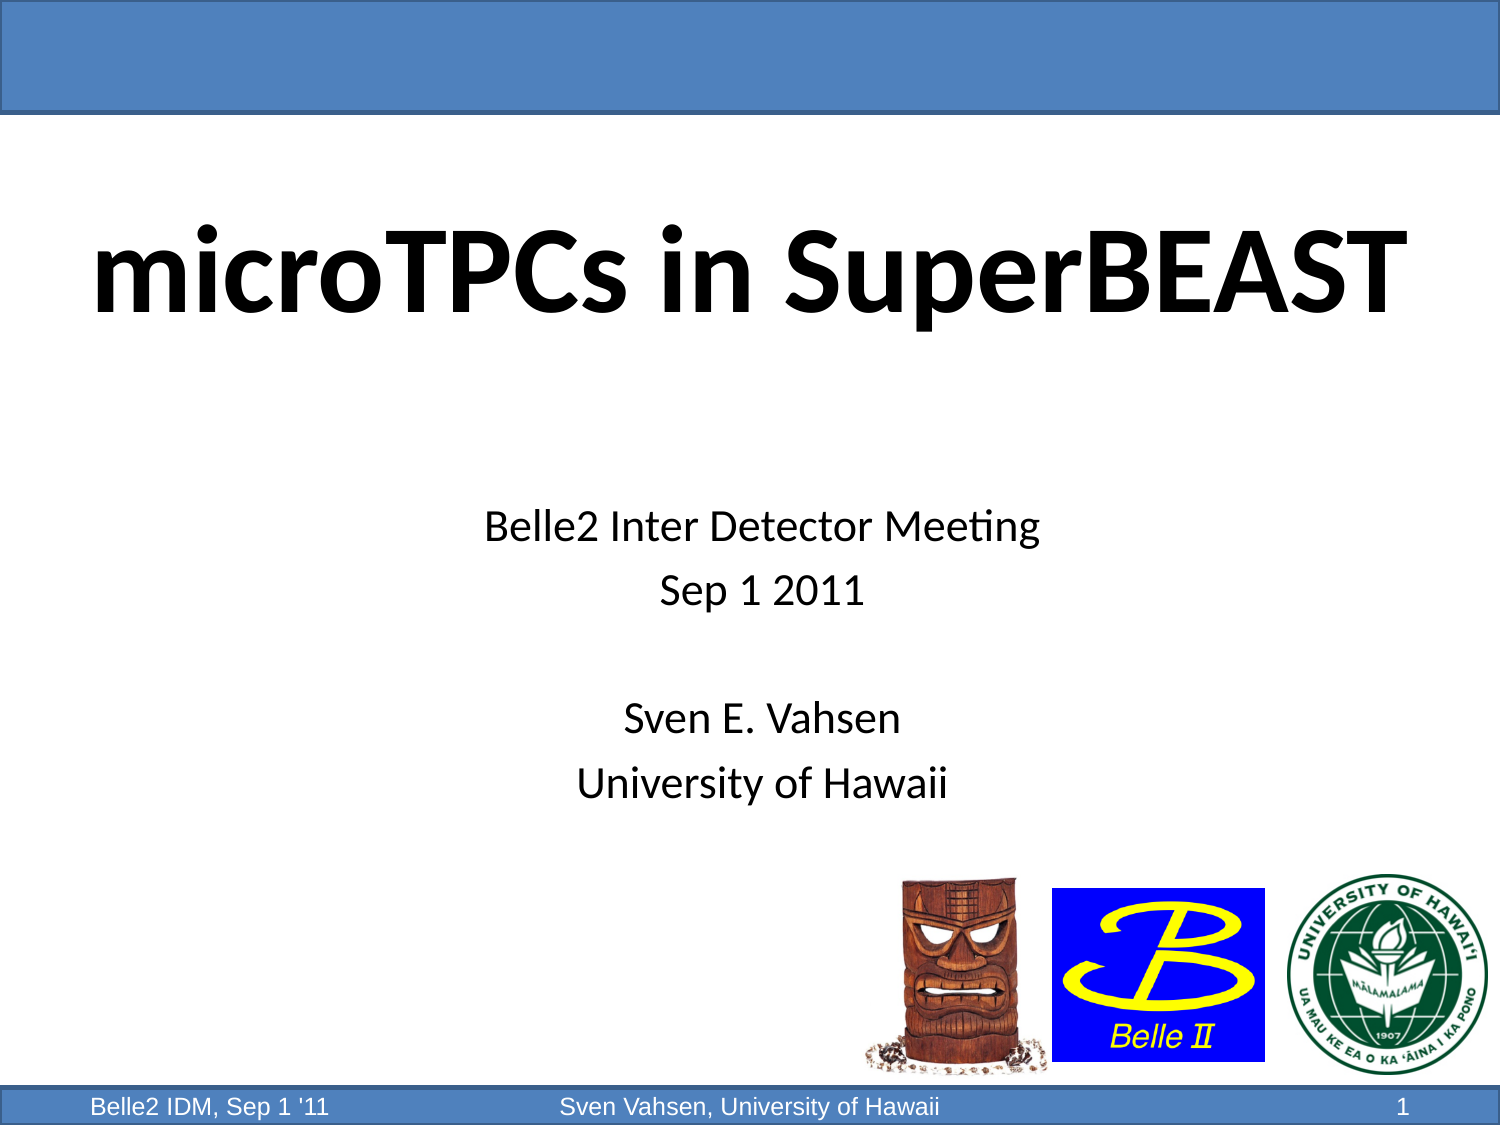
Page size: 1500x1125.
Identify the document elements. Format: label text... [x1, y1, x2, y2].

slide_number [75, 1074, 425, 1125]
footer Sven Vahsen, University of Hawaii [512, 1074, 988, 1125]
slide_number 1 [1074, 1074, 1425, 1125]
picture [844, 867, 1266, 1086]
picture [1287, 874, 1488, 1076]
title microTPCs in SuperBEAST [0, 112, 1500, 413]
subtitle Belle2 Inter Detector Meeting Sep 1 2011 Sven E. Vahsen University of Hawaii [187, 487, 1338, 818]
